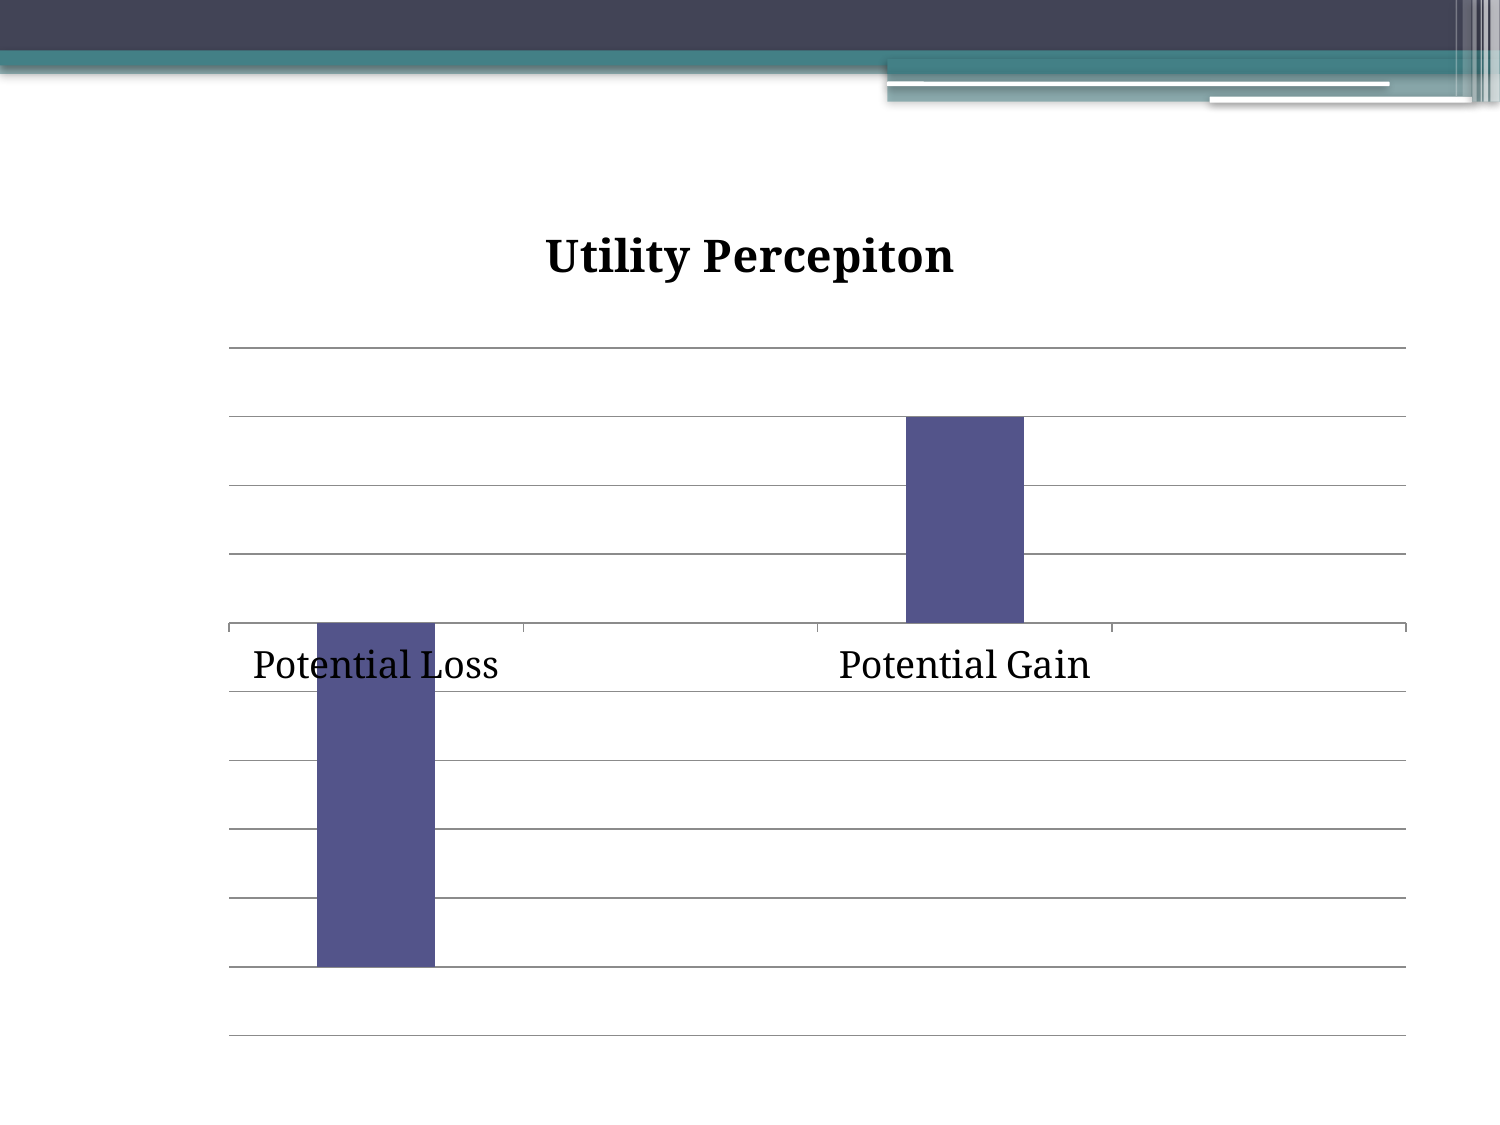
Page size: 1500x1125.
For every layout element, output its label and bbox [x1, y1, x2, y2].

chart [74, 184, 1426, 1079]
